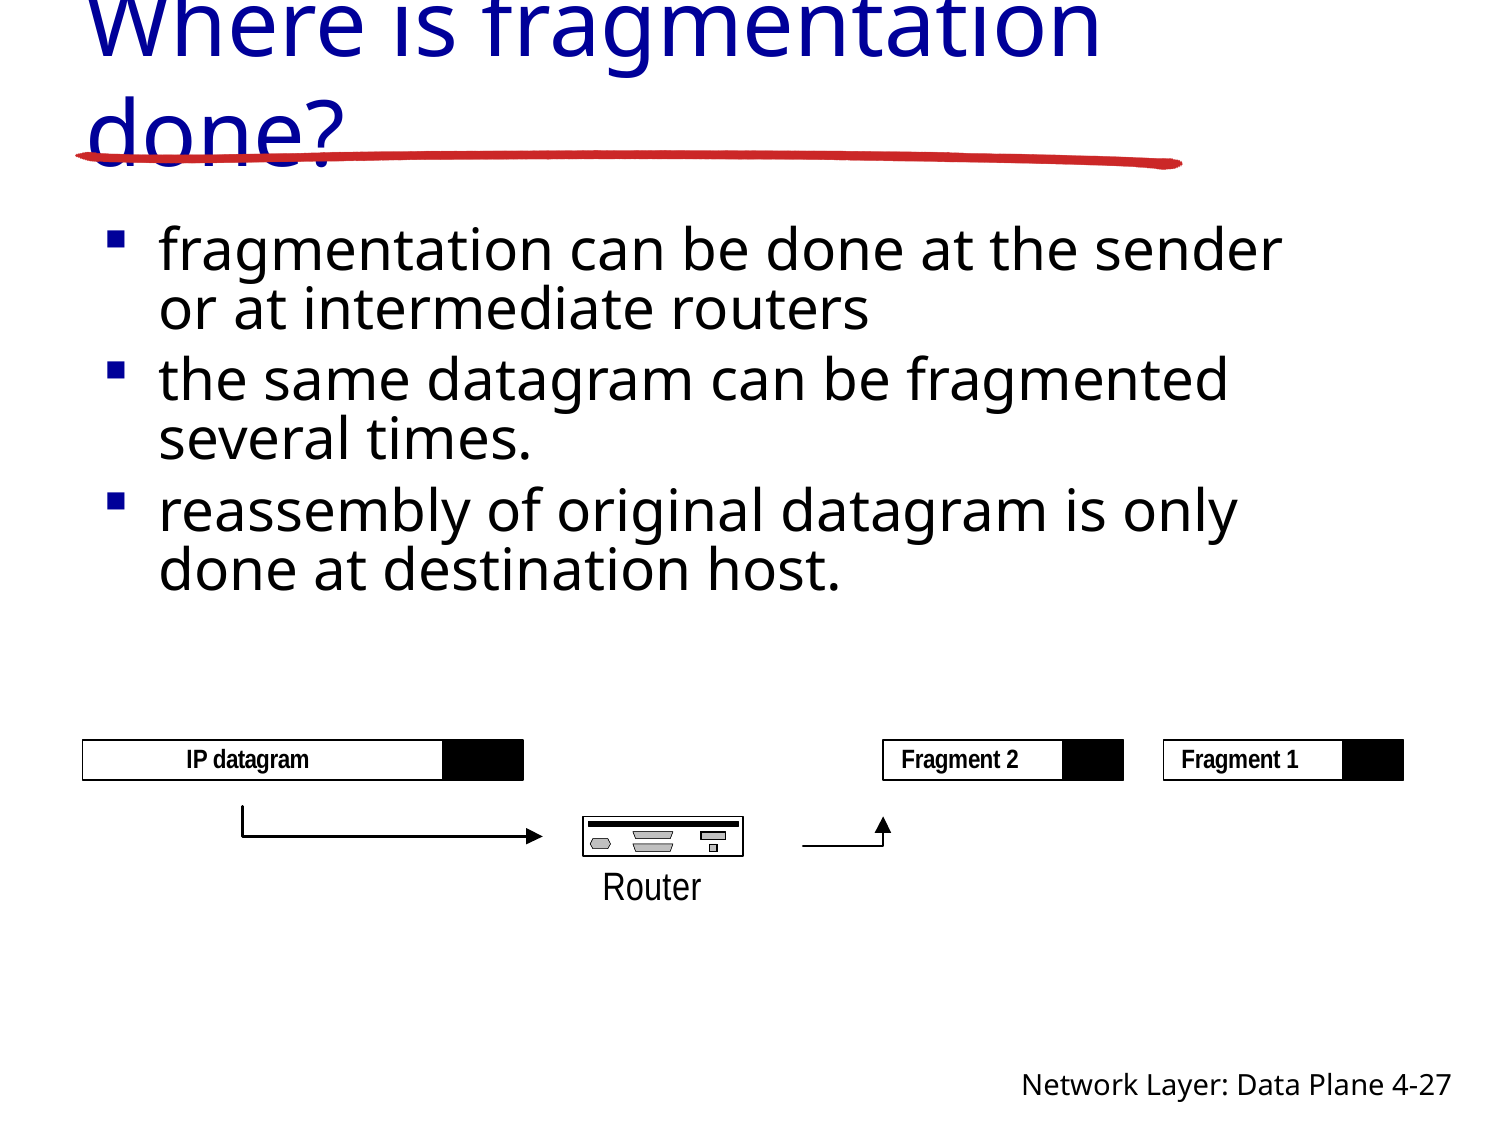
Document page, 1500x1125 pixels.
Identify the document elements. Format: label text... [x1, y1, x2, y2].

text_box Network Layer: Data Plane 4-27 [998, 1058, 1467, 1104]
title Where is fragmentation done? [70, 37, 1363, 113]
list fragmentation can be done at the sender or at intermediate routers the same datagram can be fragmented several times. reassembly of original datagram is only done at destination host. [87, 214, 1363, 637]
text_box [0, 639, 1430, 939]
picture [70, 145, 1196, 175]
